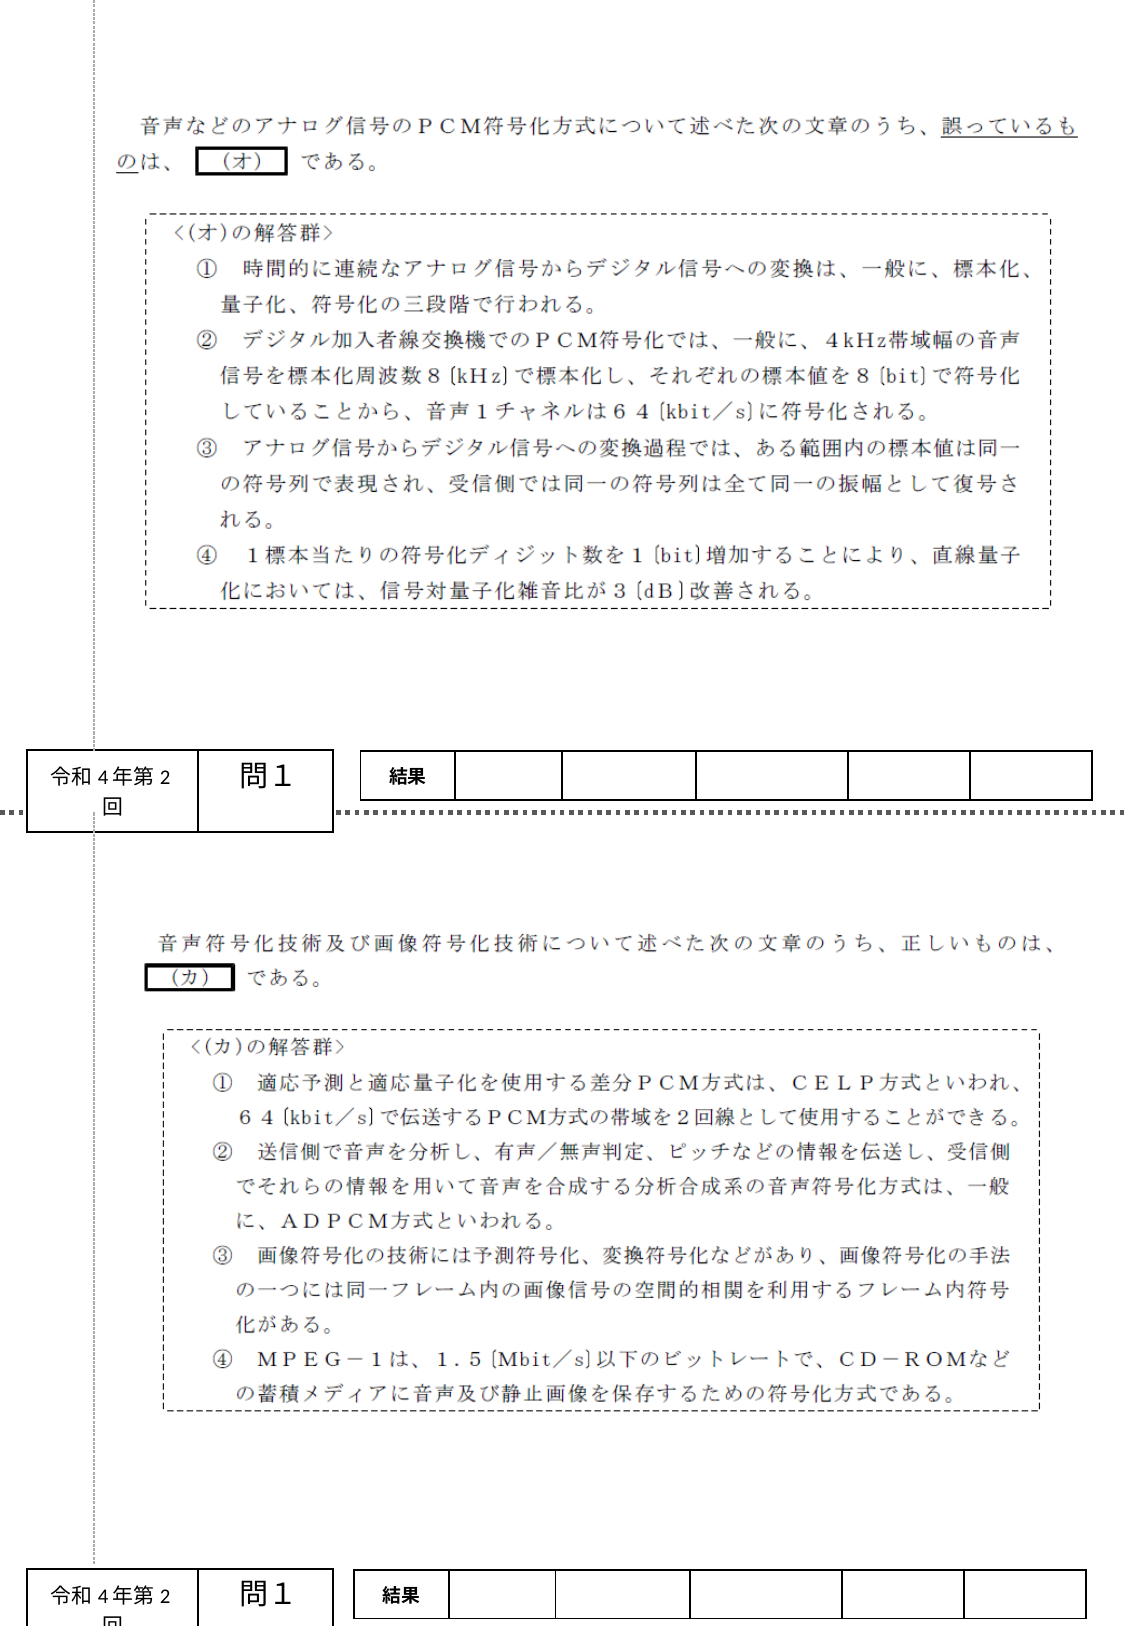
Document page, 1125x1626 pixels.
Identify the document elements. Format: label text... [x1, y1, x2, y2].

picture [114, 102, 1098, 618]
picture [137, 919, 1067, 1433]
text_box 問１ [224, 750, 313, 800]
text_box 問１ [224, 1567, 313, 1618]
